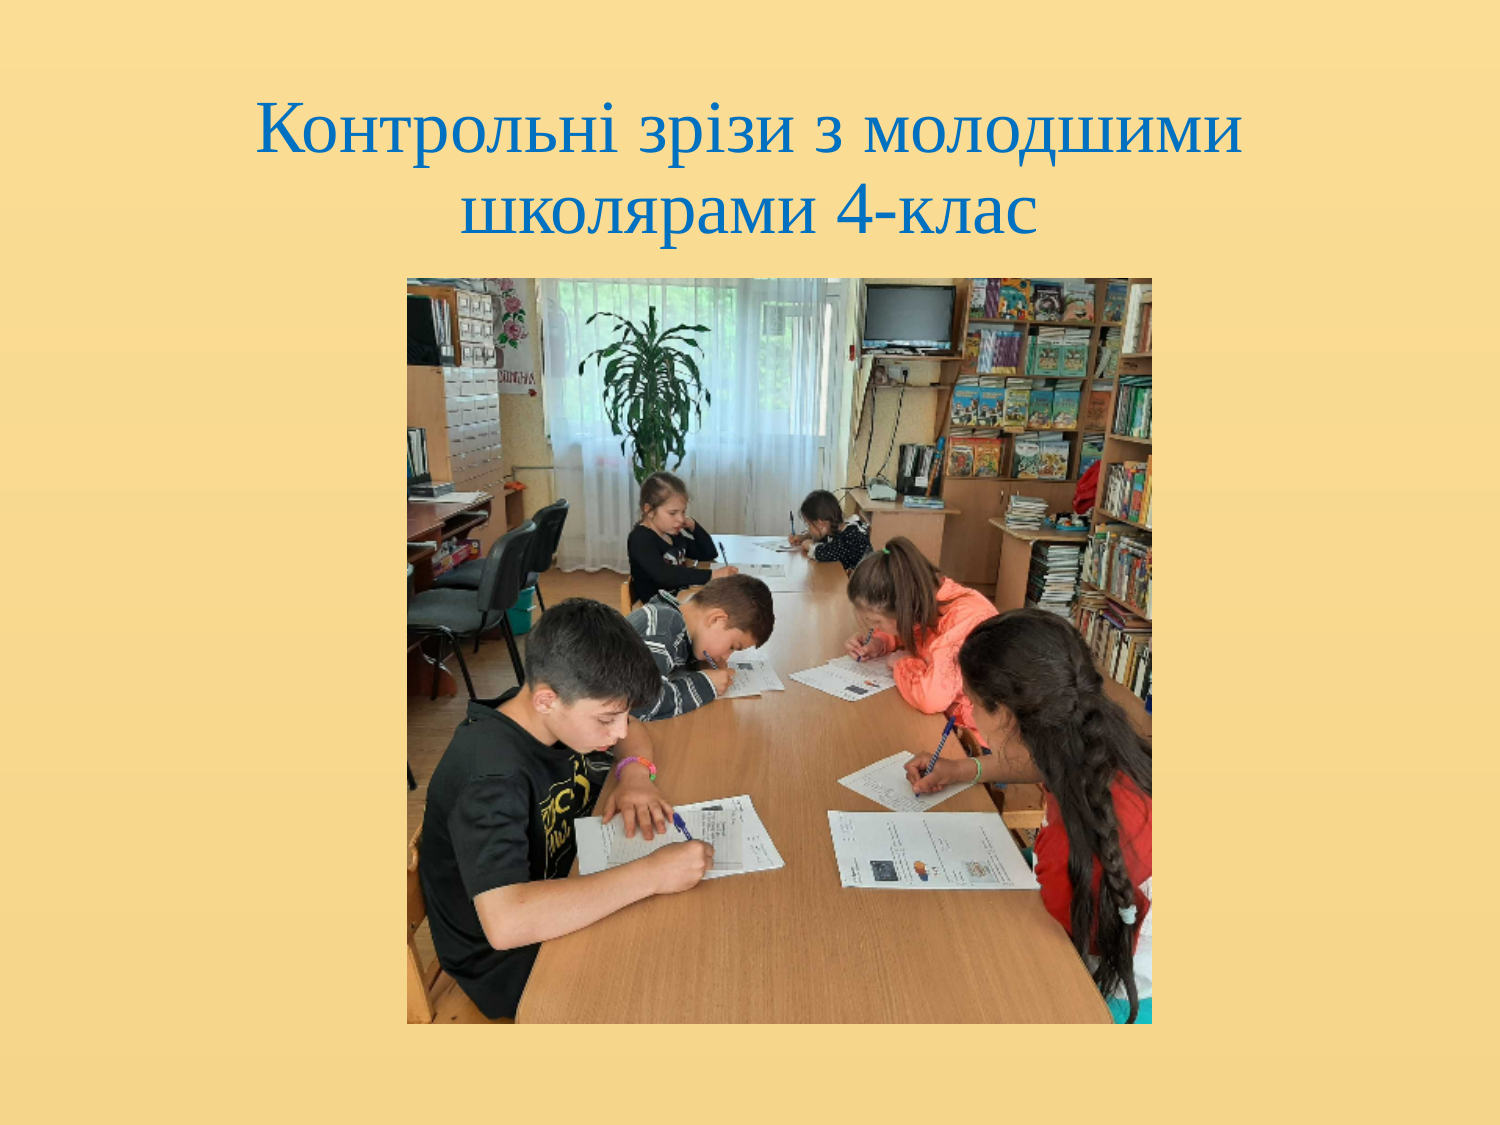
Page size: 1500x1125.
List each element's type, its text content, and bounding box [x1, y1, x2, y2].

title Контрольні зрізи з молодшими школярами 4-клас [103, 59, 1397, 278]
picture [407, 278, 1152, 1024]
